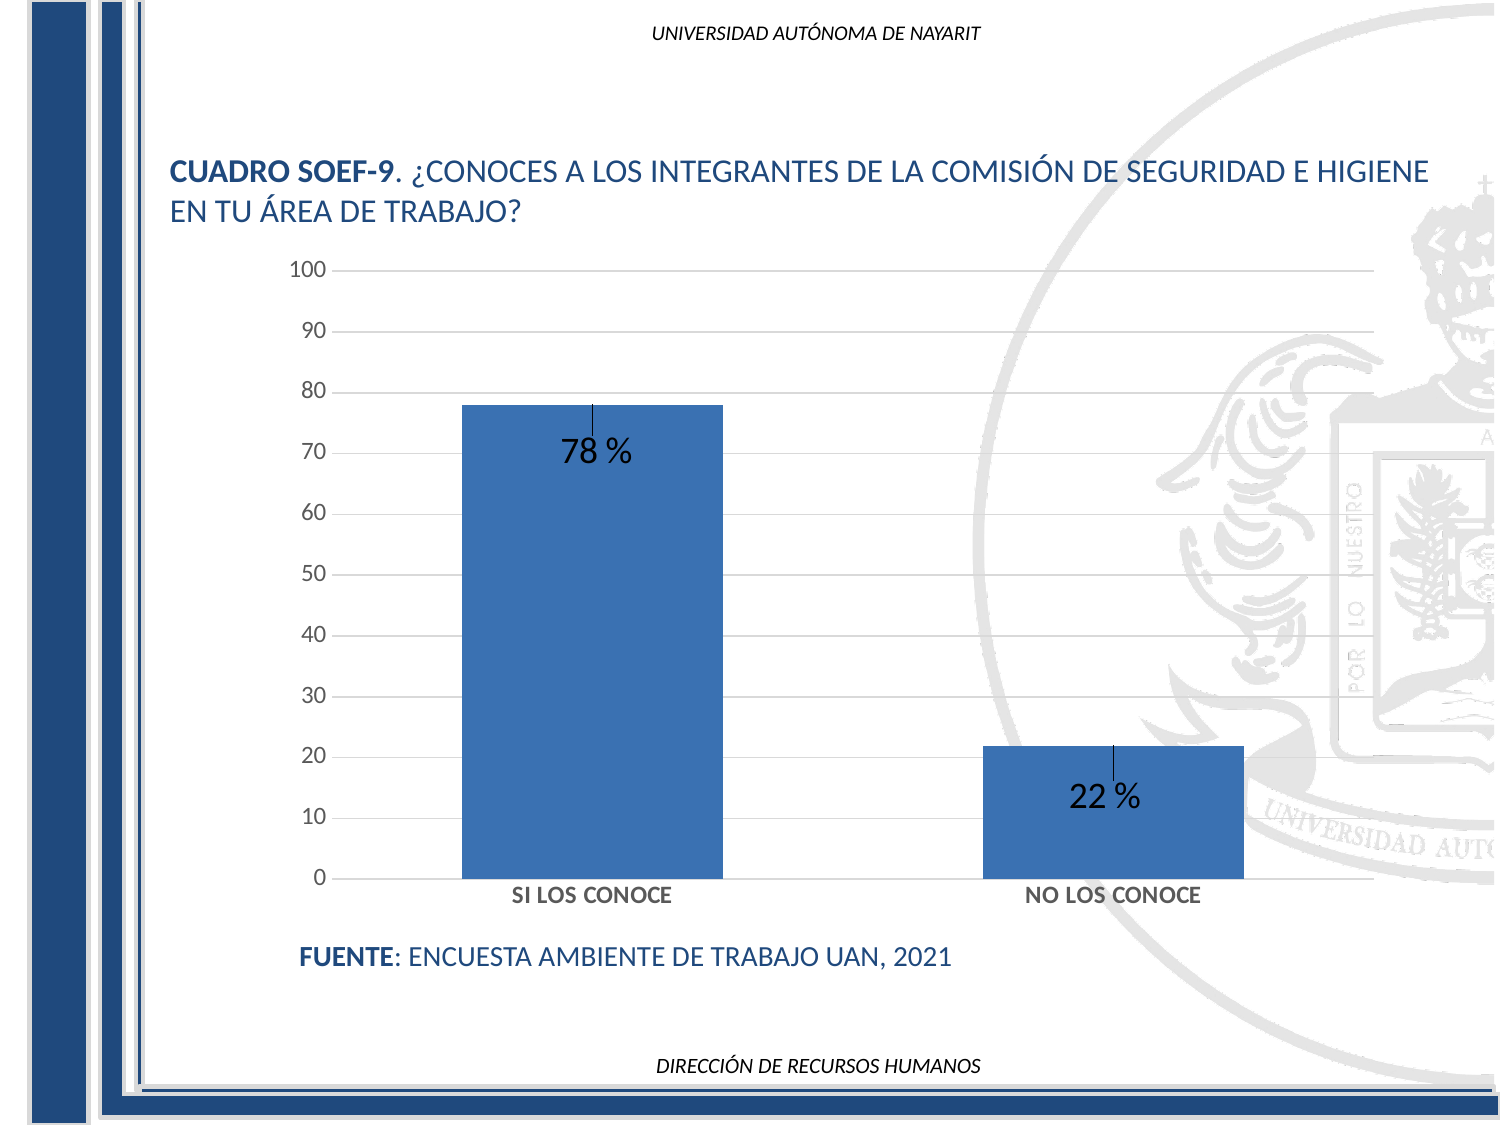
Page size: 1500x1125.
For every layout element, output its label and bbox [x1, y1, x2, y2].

chart [265, 244, 1397, 925]
text_box [29, 0, 1500, 1125]
